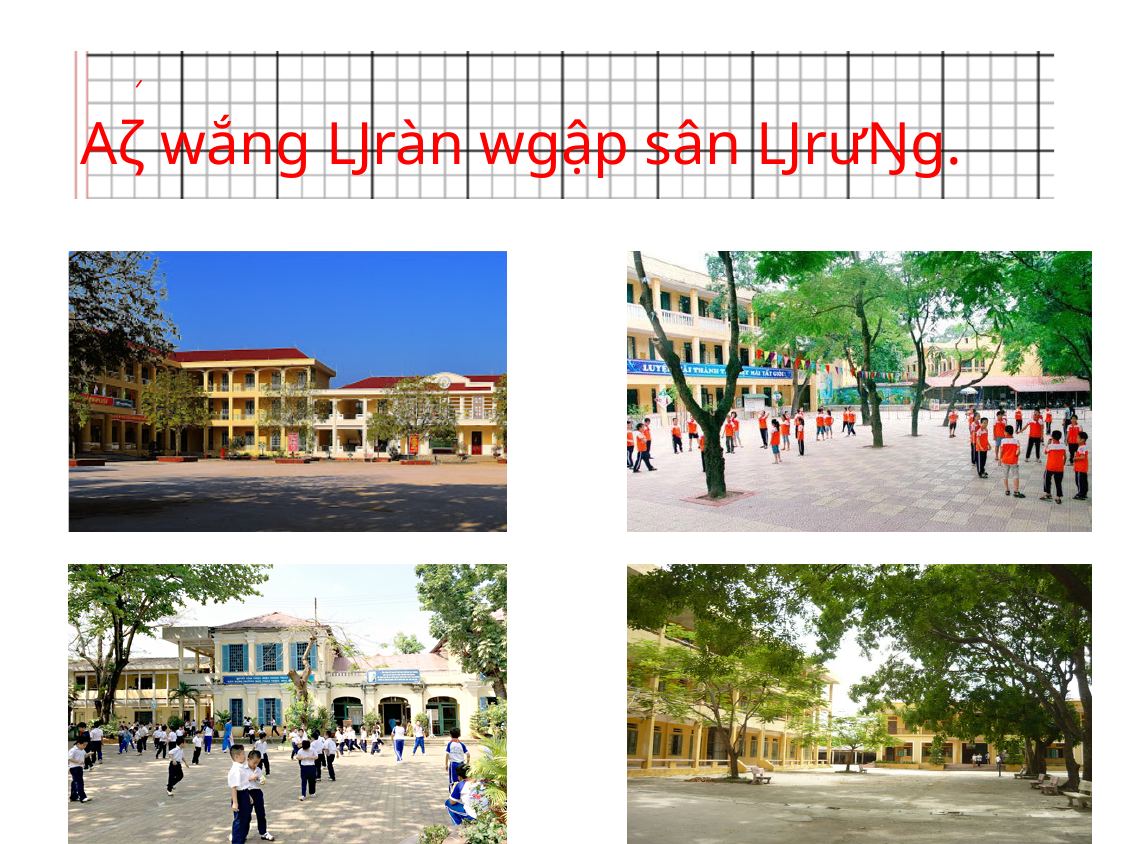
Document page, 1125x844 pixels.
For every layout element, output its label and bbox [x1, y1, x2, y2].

picture [626, 564, 1093, 844]
picture [68, 564, 508, 844]
text_box [49, 51, 1065, 199]
picture [68, 251, 508, 532]
picture [626, 251, 1093, 532]
